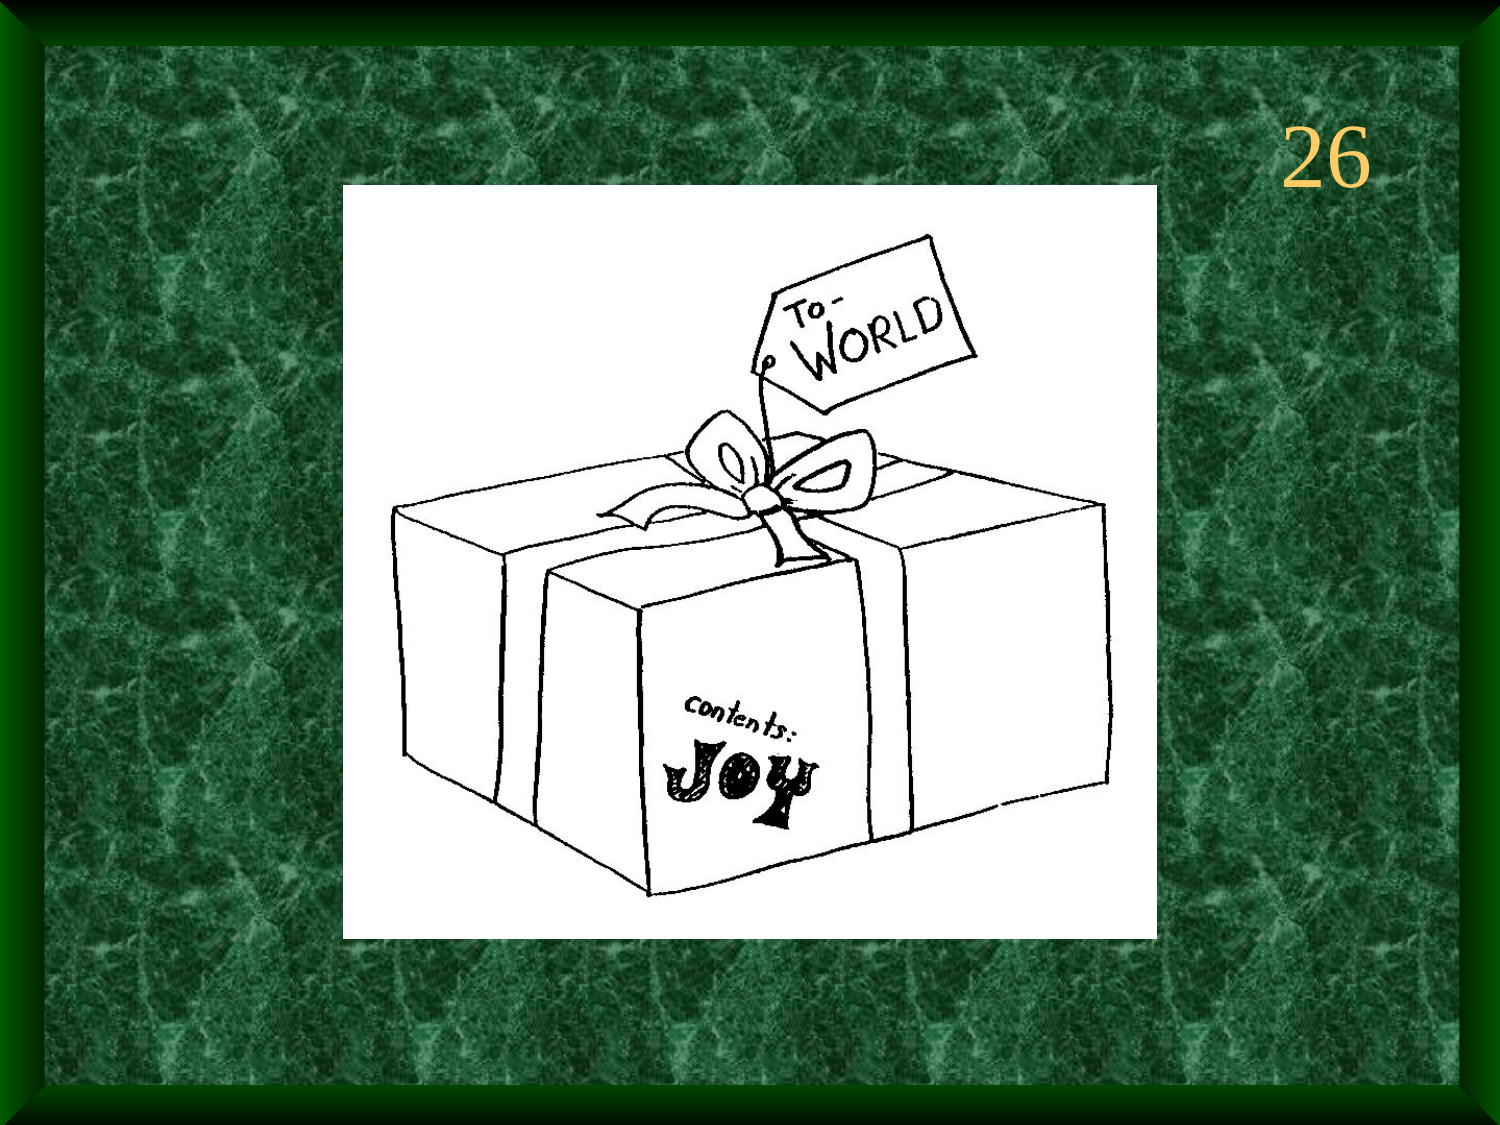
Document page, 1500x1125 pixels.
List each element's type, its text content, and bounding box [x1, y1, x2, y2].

title 26 [112, 57, 1388, 246]
picture [44, 46, 1460, 1085]
